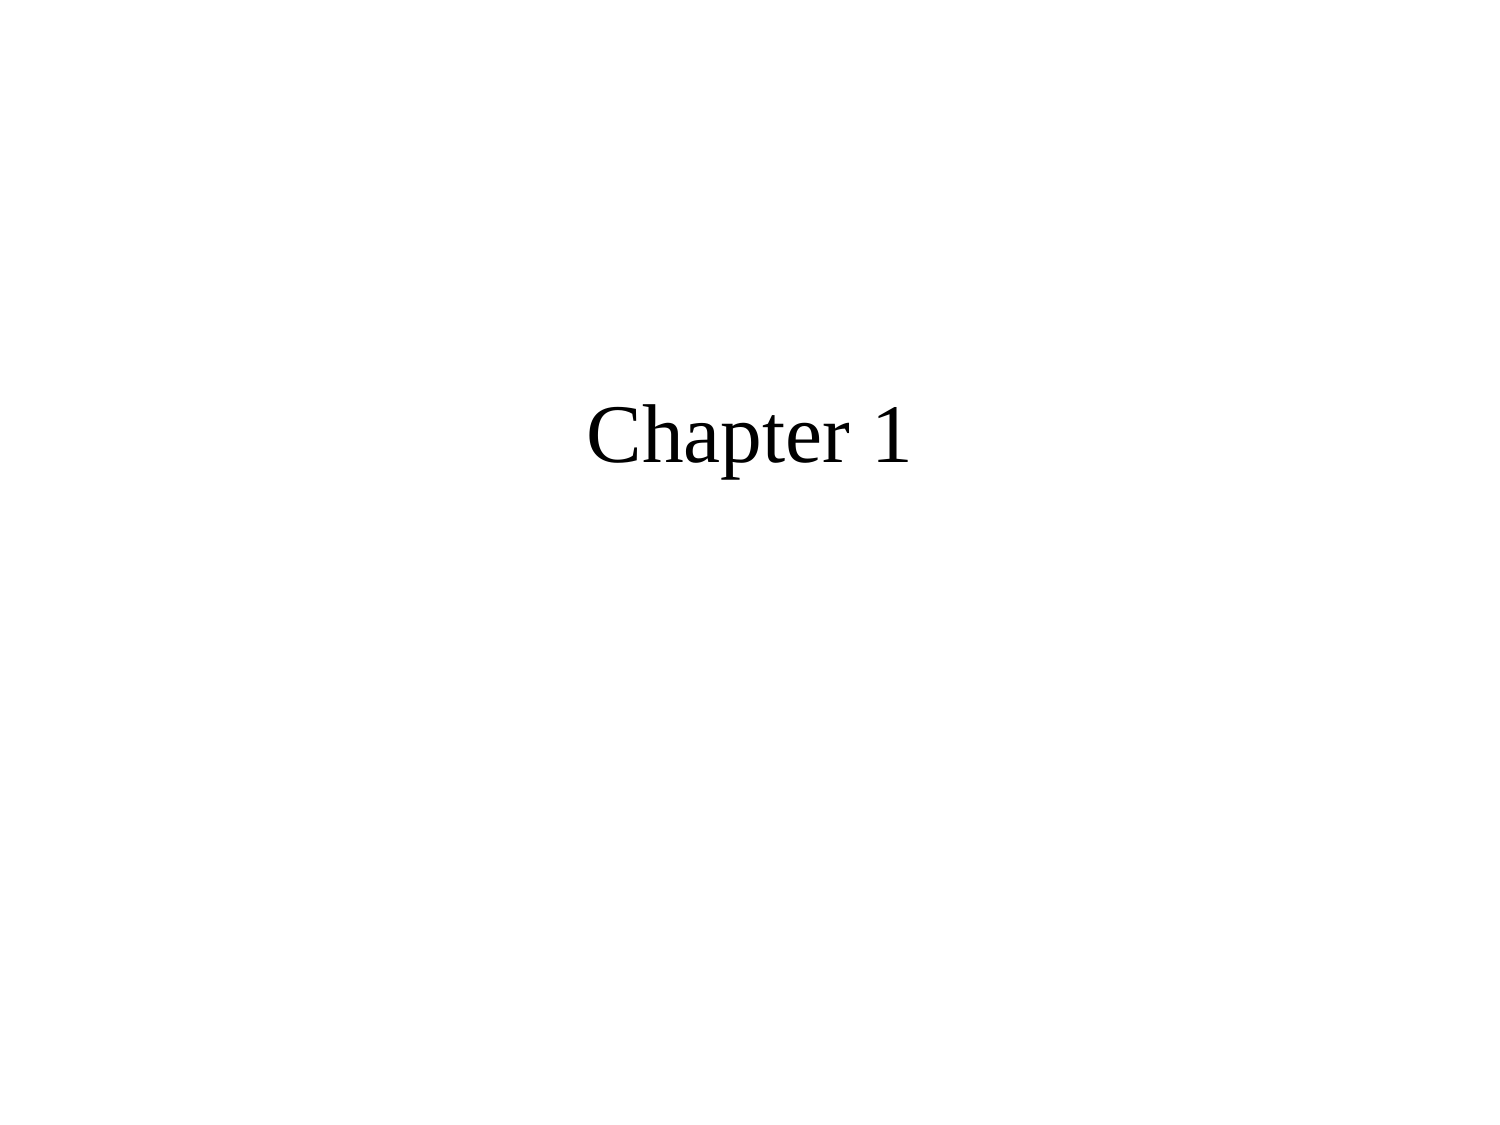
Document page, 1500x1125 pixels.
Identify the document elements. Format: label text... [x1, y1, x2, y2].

list Chapter 1 [75, 54, 1425, 1005]
